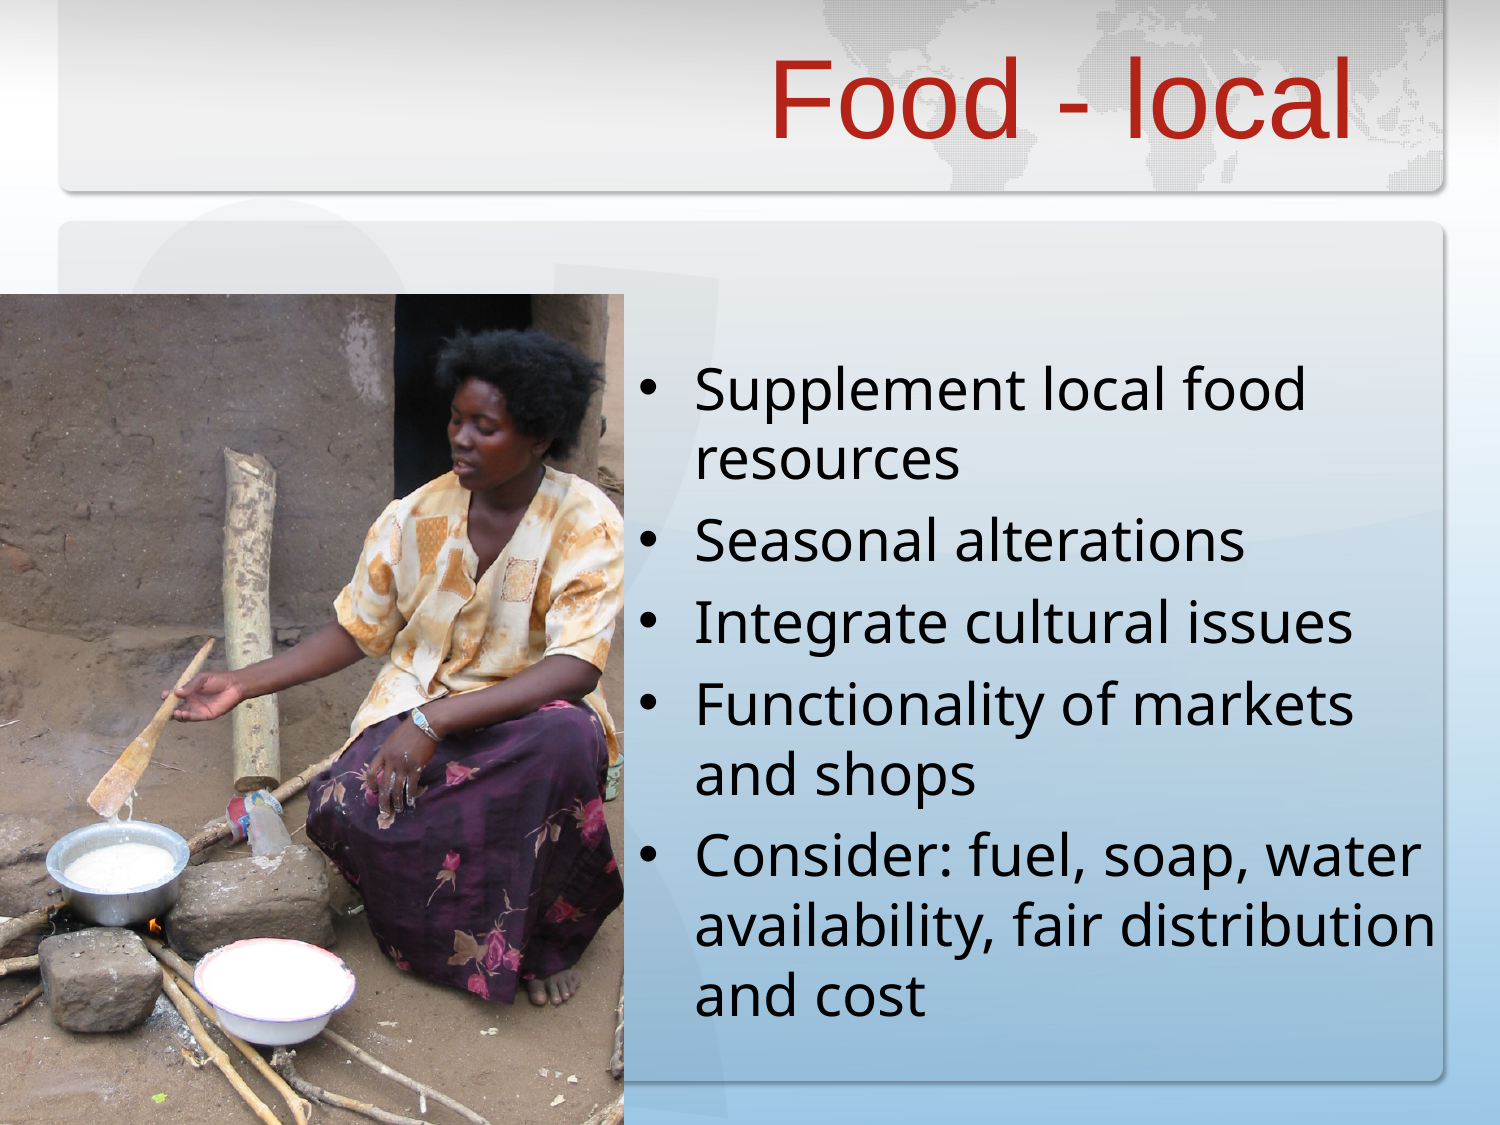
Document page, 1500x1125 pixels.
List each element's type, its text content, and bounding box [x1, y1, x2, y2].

list Supplement local food resources Seasonal alterations Integrate cultural issues Functionality of markets and shops Consider: fuel, soap, water availability, fair distribution and cost [623, 262, 1467, 1006]
picture [0, 0, 1500, 1125]
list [0, 294, 624, 1125]
text_box Food - local [511, 0, 1500, 187]
